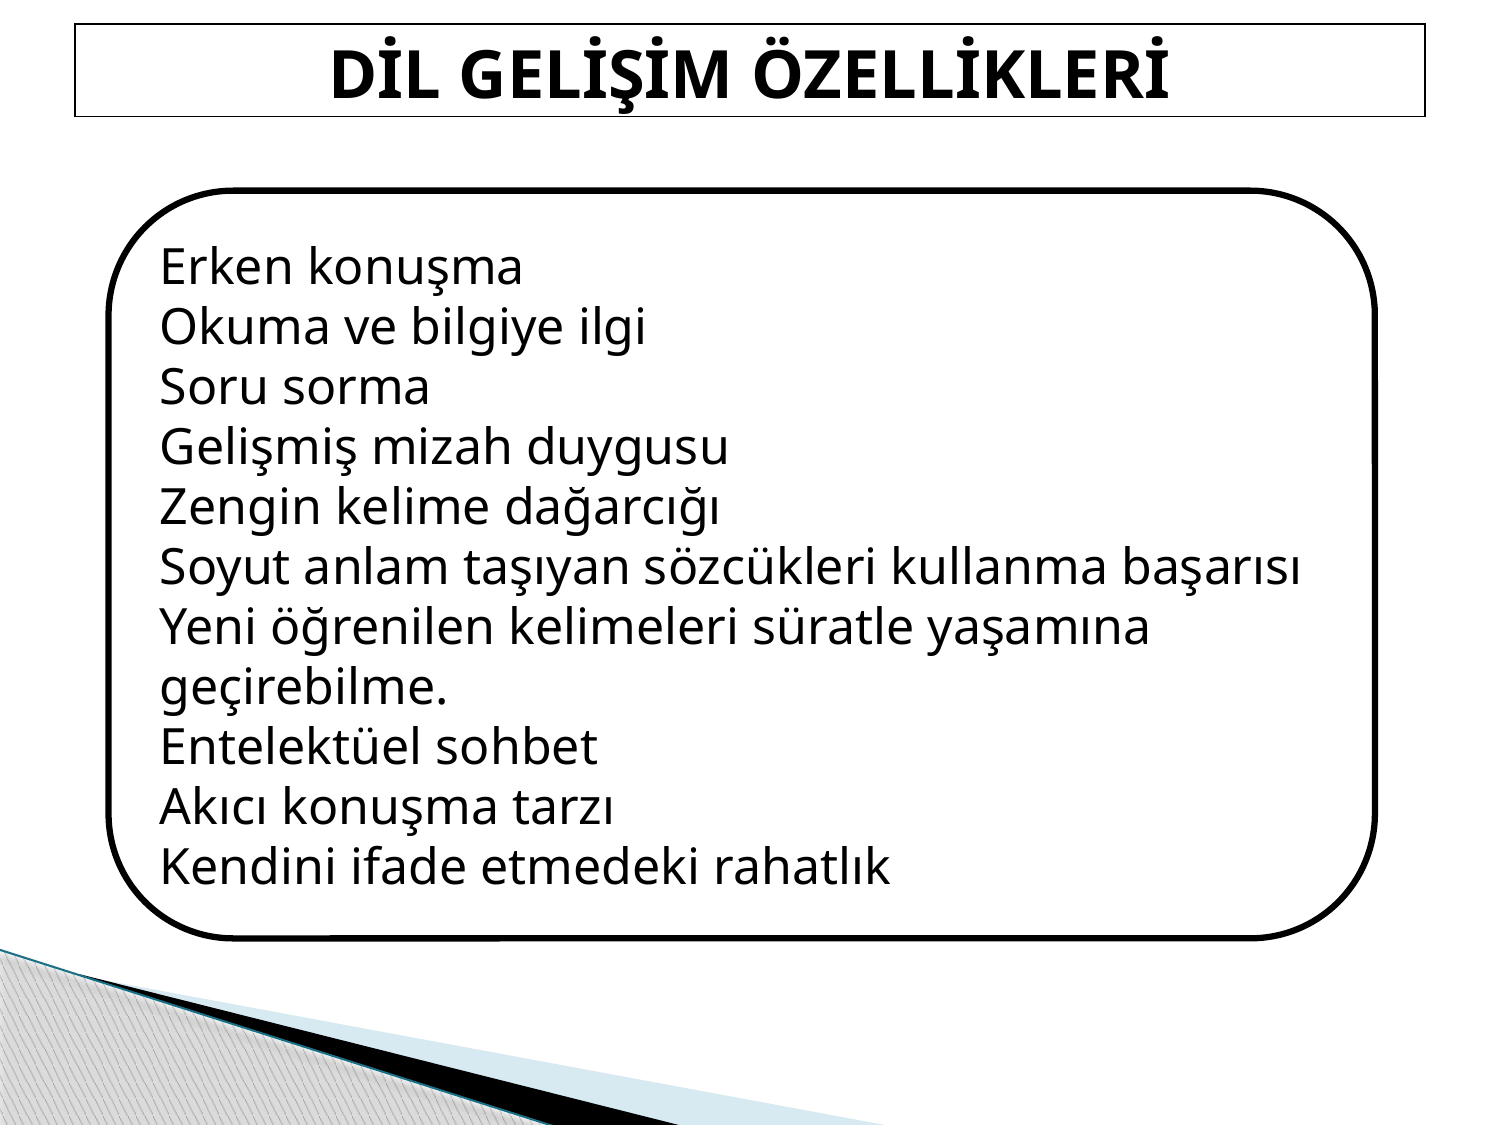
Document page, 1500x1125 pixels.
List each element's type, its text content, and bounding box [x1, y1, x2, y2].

text_box DİL GELİŞİM ÖZELLİKLERİ [74, 24, 1425, 117]
text_box Erken konuşma Okuma ve bilgiye ilgi Soru sorma Gelişmiş mizah duygusu Zengin kelime dağarcığı Soyut anlam taşıyan sözcükleri kullanma başarısı Yeni öğrenilen kelimeleri süratle yaşamına geçirebilme. Entelektüel sohbet Akıcı konuşma tarzı Kendini ifade etmedeki rahatlık [108, 190, 1375, 939]
